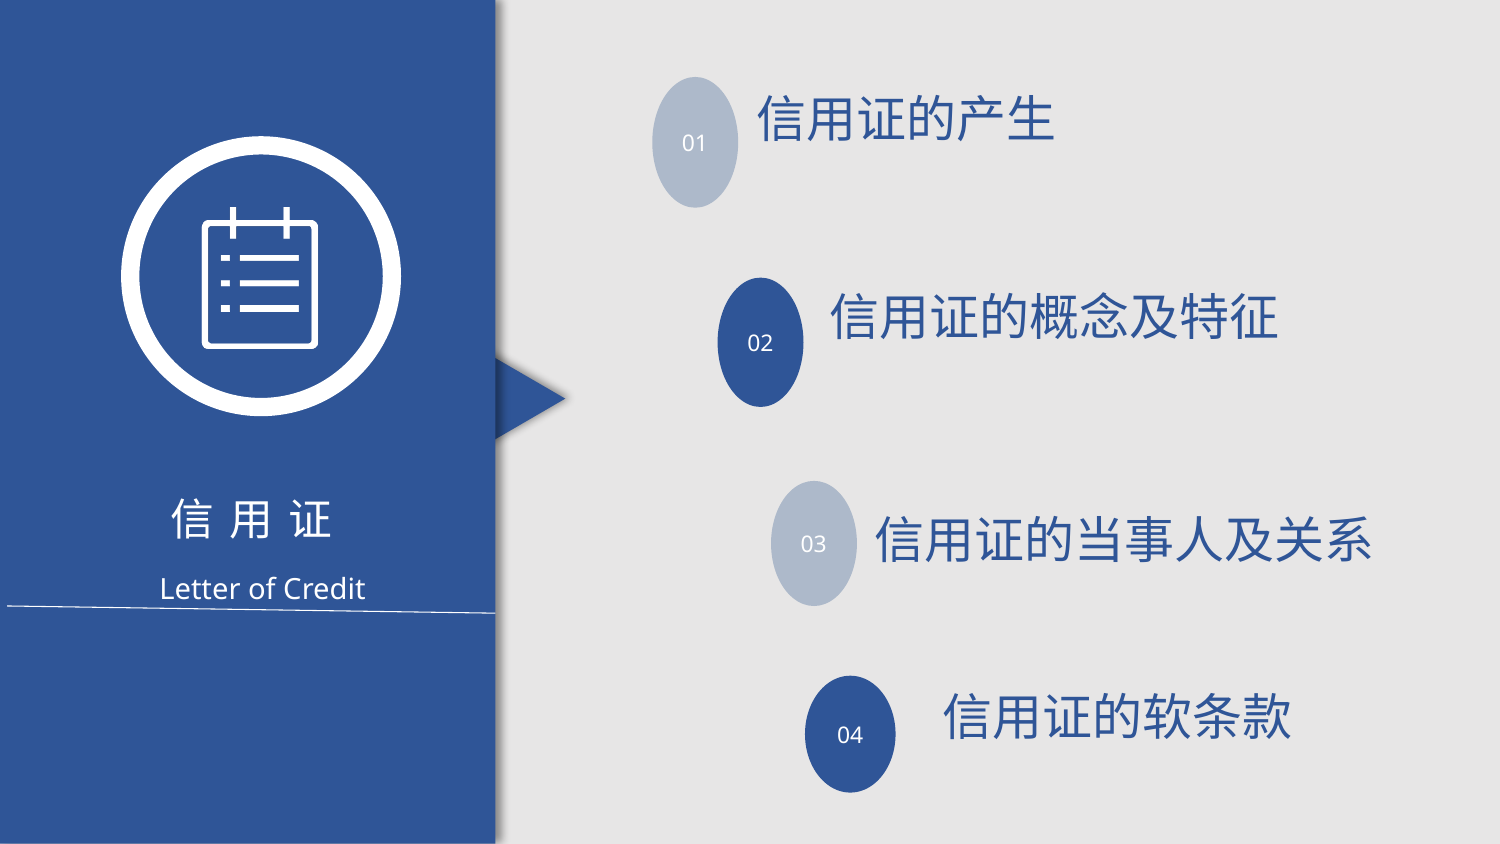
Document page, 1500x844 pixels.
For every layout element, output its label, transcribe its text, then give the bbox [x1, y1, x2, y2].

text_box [652, 76, 1393, 606]
picture [189, 207, 330, 349]
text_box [0, 0, 566, 844]
text_box 04 [803, 674, 897, 794]
text_box 信用证的软条款 [927, 678, 1433, 754]
